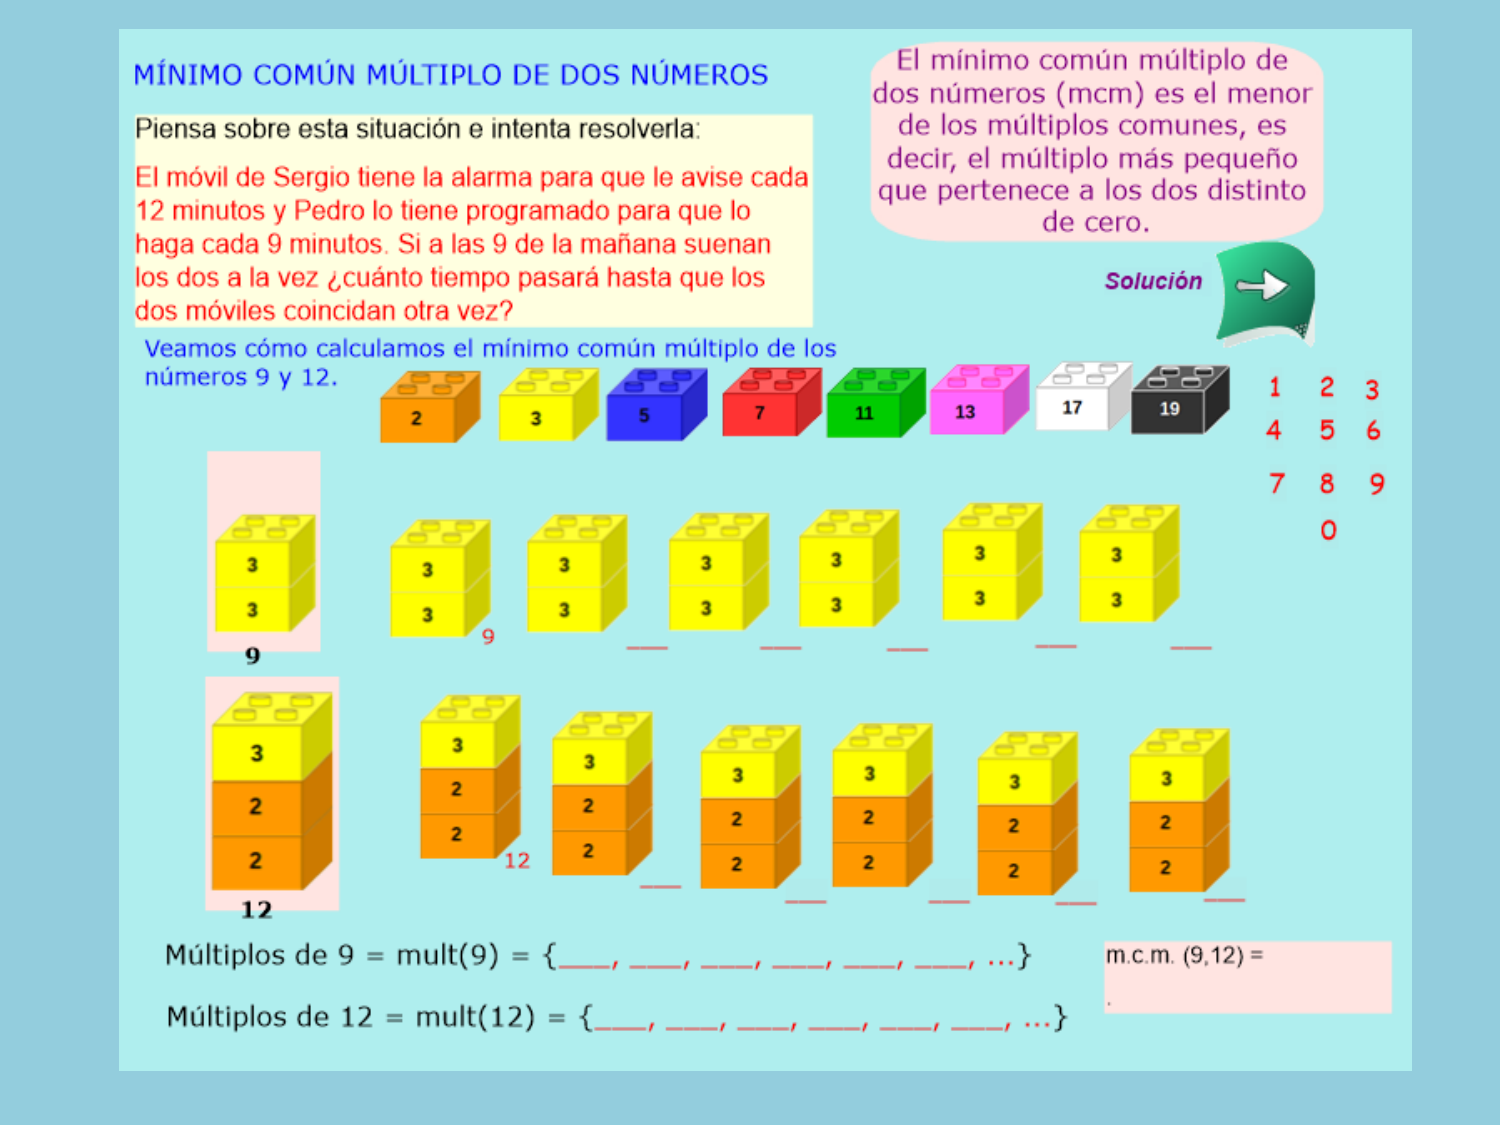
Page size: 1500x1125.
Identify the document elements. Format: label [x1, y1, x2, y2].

picture [118, 29, 1412, 1071]
